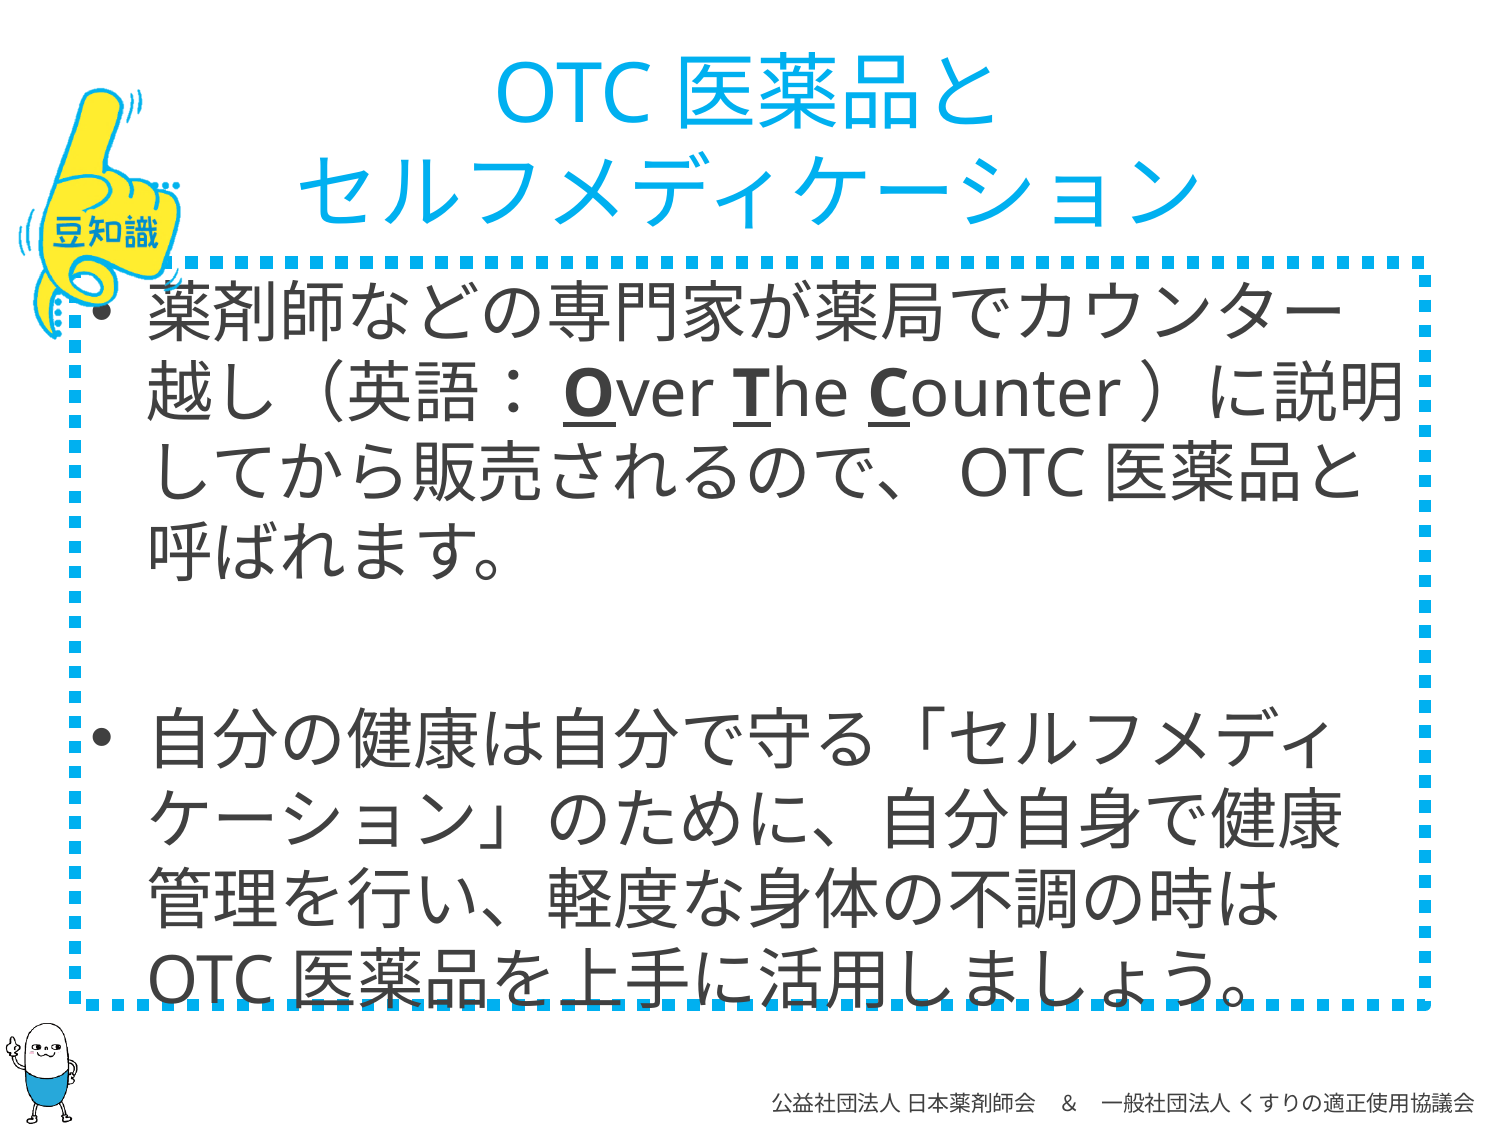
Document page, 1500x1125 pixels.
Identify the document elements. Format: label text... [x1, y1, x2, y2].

list 薬剤師などの専門家が薬局でカウンター越し（英語：Over The Counter）に説明してから販売されるので、OTC医薬品と呼ばれます。 自分の健康は自分で守る「セルフメディケーション」のために、自分自身で健康管理を行い、軽度な身体の不調の時はOTC医薬品を上手に活用しましょう。 [75, 262, 1425, 1005]
picture [0, 1021, 78, 1125]
title OTC医薬品と セルフメディケーション [75, 45, 1425, 233]
picture [4, 74, 184, 341]
